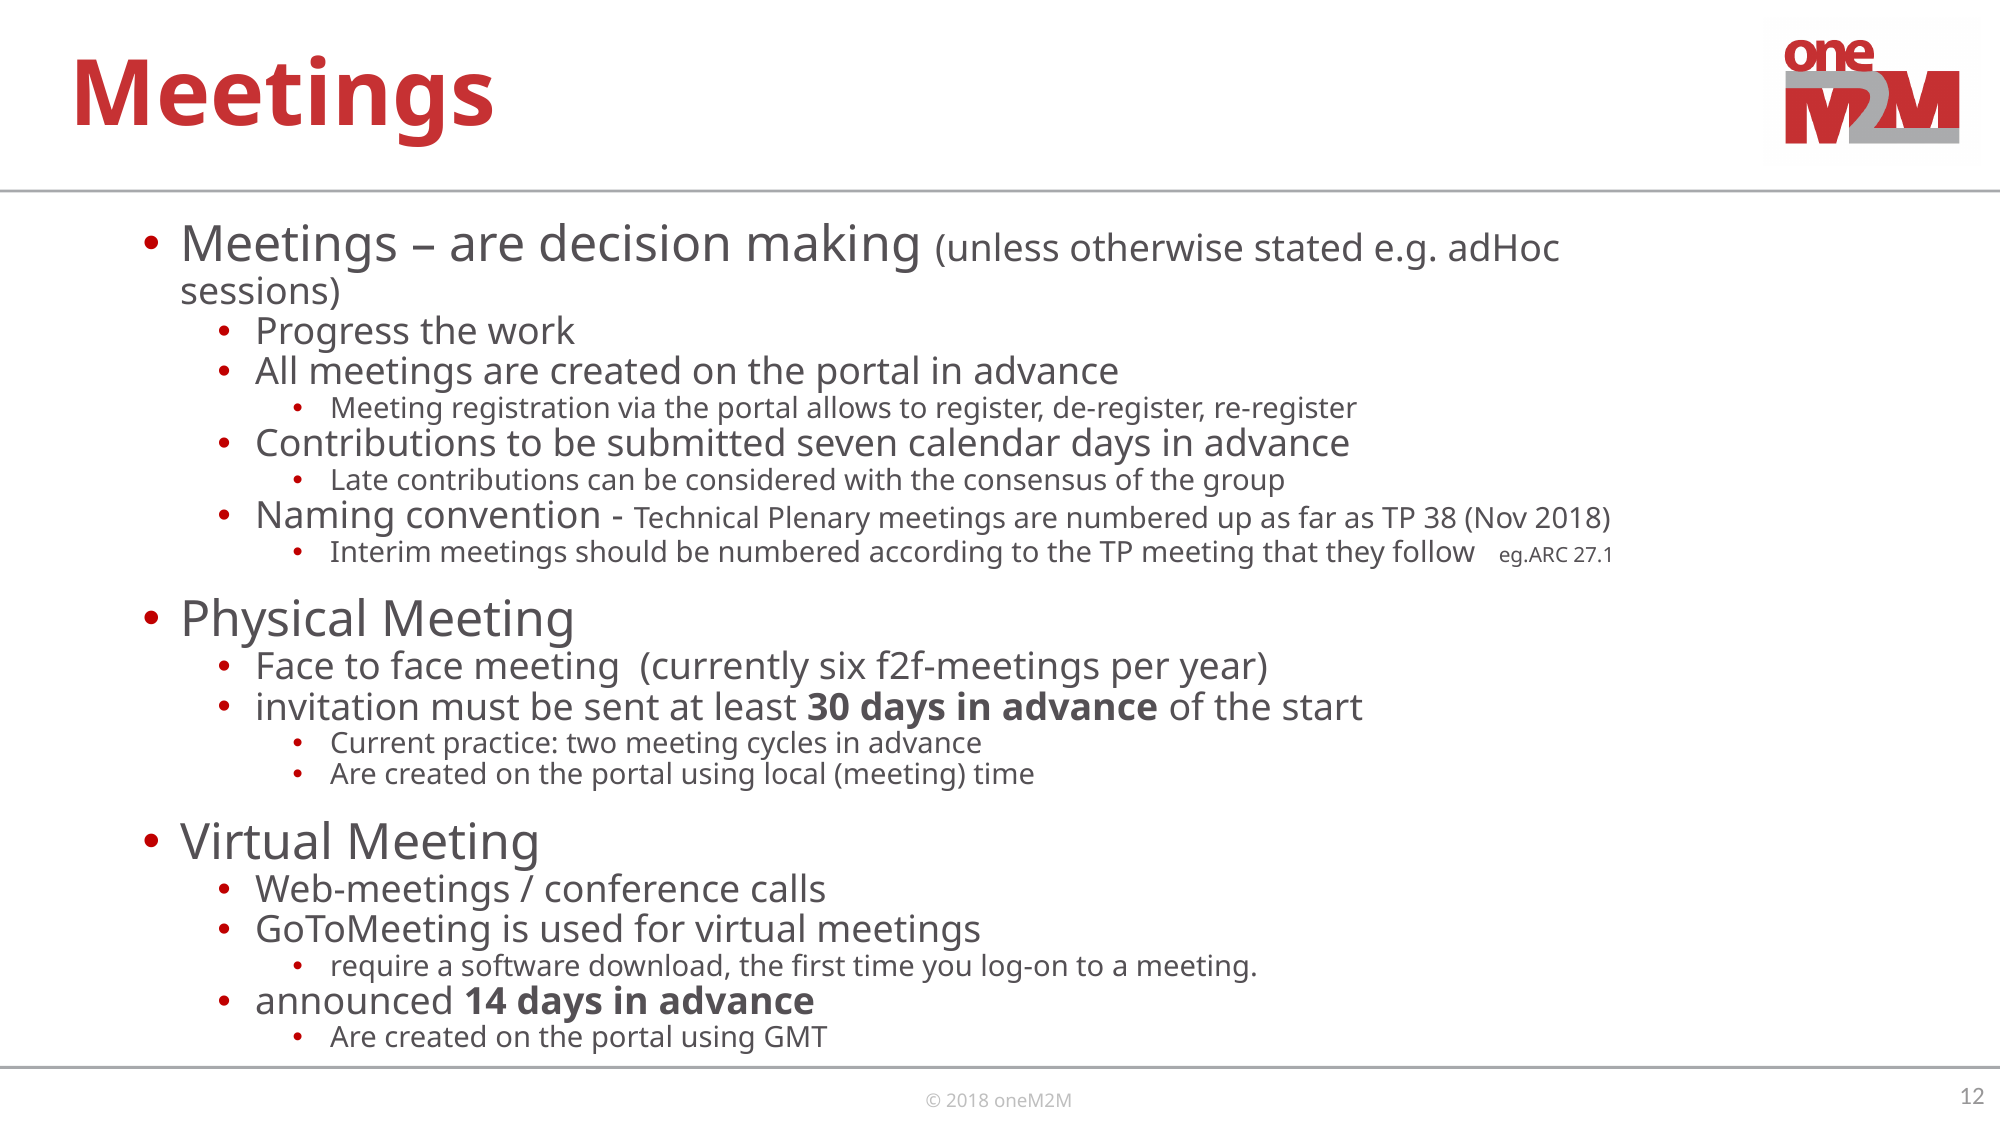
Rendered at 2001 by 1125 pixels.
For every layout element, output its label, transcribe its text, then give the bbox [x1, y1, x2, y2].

slide_number 12 [1918, 1065, 2000, 1125]
picture [1763, 17, 1981, 166]
list Meetings – are decision making (unless otherwise stated e.g. adHoc sessions) Progress the work All meetings are created on the portal in advance Meeting registration via the portal allows to register, de-register, re-register Contributions to be submitted seven calendar days in advance Late contributions can be considered with the consensus of the group Naming convention - Technical Plenary meetings are numbered up as far as TP 38 (Nov 2018) Interim meetings should be numbered according to the TP meeting that they follow eg.ARC 27.1 Physical Meeting Face to face meeting (currently six f2f-meetings per year) invitation must be sent at least 30 days in advance of the start Current practice: two meeting cycles in advance Are created on the portal using local (meeting) time Virtual Meeting Web-meetings / conference calls GoToMeeting is used for virtual meetings require a software download, the first time you log-on to a meeting. announced 14 days in advance Are created on the portal using GMT [127, 210, 1702, 1051]
title Meetings [54, 0, 1343, 193]
